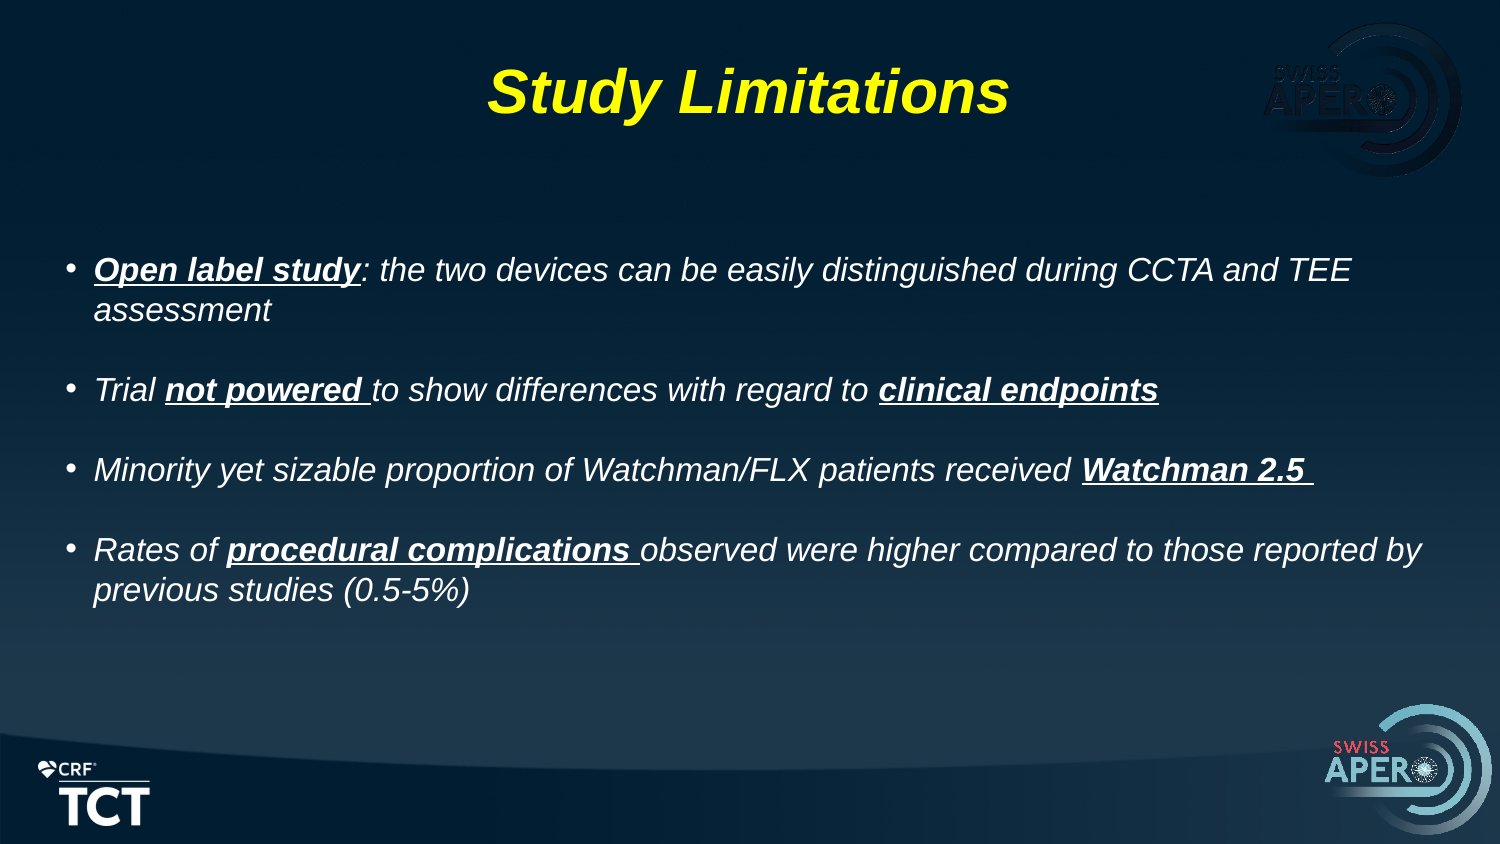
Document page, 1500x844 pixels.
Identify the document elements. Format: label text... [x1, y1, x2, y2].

text_box Study Limitations [112, 43, 1256, 114]
picture [0, 0, 1500, 844]
text_box Open label study: the two devices can be easily distinguished during CCTA and TEE assessment Trial not powered to show differences with regard to clinical endpoints Minority yet sizable proportion of Watchman/FLX patients received Watchman 2.5 Rates of procedural complications observed were higher compared to those reported by previous studies (0.5-5%) [50, 240, 1450, 655]
